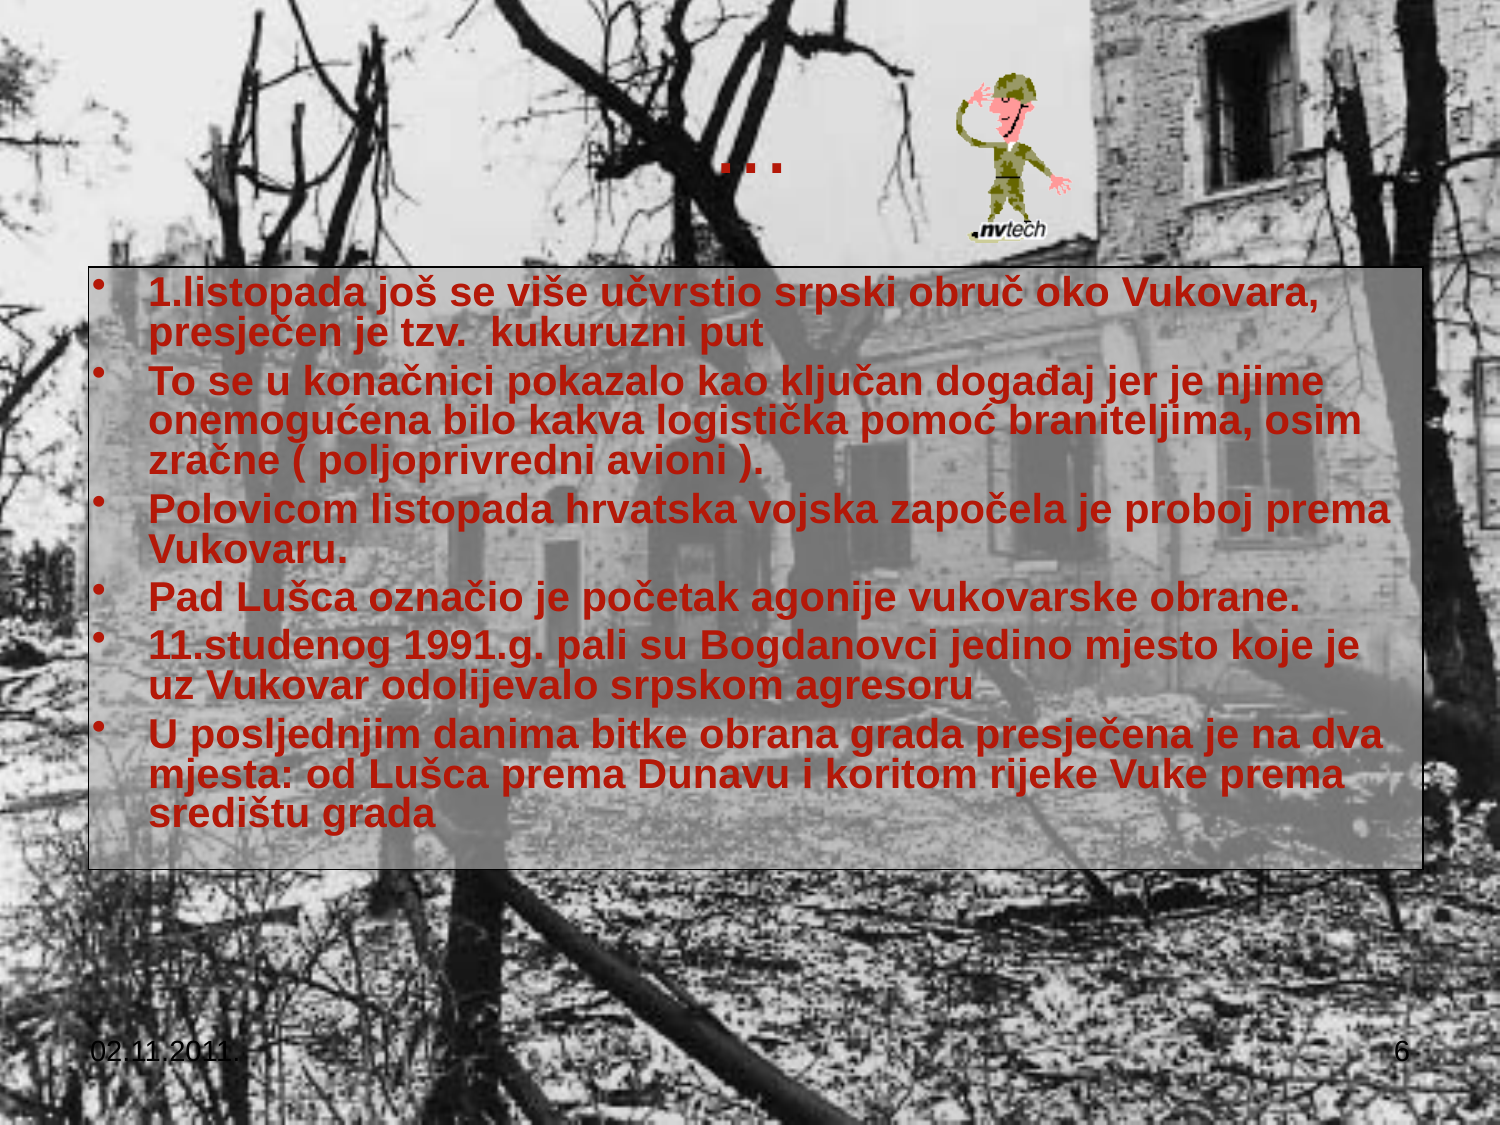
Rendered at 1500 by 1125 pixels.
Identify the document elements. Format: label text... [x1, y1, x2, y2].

list 1.listopada još se više učvrstio srpski obruč oko Vukovara, presječen je tzv. kukuruzni put To se u konačnici pokazalo kao ključan događaj jer je njime onemogućena bilo kakva logistička pomoć braniteljima, osim zračne ( poljoprivredni avioni ). Polovicom listopada hrvatska vojska započela je proboj prema Vukovaru. Pad Lušca označio je početak agonije vukovarske obrane. 11.studenog 1991.g. pali su Bogdanovci jedino mjesto koje je uz Vukovar odolijevalo srpskom agresoru U posljednjim danima bitke obrana grada presječena je na dva mjesta: od Lušca prema Dunavu i koritom rijeke Vuke prema središtu grada [76, 266, 1428, 1010]
slide_number 6 [1074, 1024, 1426, 1103]
title ... [76, 42, 1428, 231]
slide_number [74, 1024, 426, 1103]
picture [0, 0, 1500, 1125]
